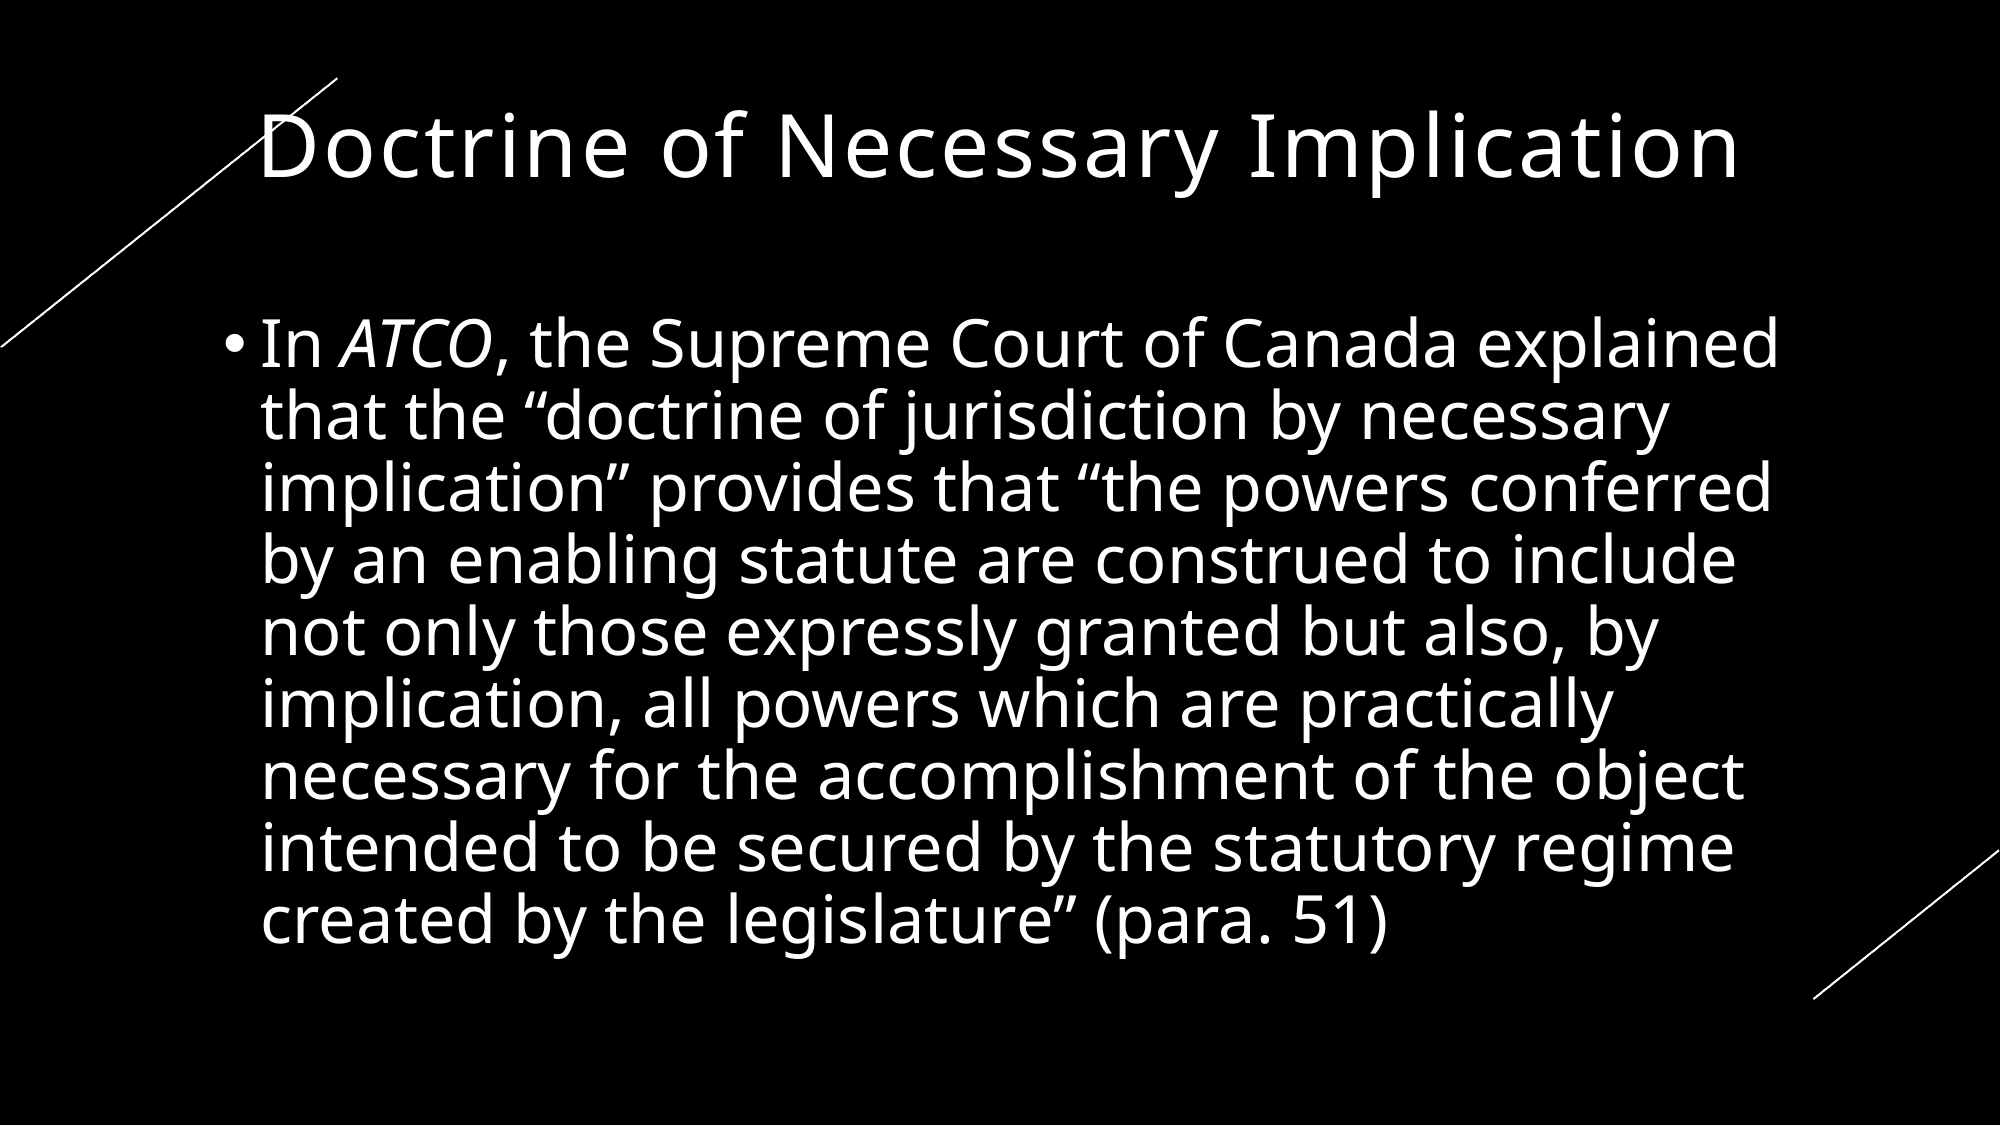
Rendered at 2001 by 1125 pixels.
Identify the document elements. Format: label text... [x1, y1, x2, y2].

text_box Doctrine of Necessary Implication [0, 104, 2000, 194]
picture [0, 77, 338, 104]
text_box In ATCO, the Supreme Court of Canada explained that the “doctrine of jurisdiction by necessary implication” provides that “the powers conferred by an enabling statute are construed to include not only those expressly granted but also, by implication, all powers which are practically necessary for the accomplishment of the object intended to be secured by the statutory regime created by the legislature” (para. 51) [208, 302, 1809, 999]
picture [0, 194, 338, 348]
picture [1812, 849, 2000, 1000]
